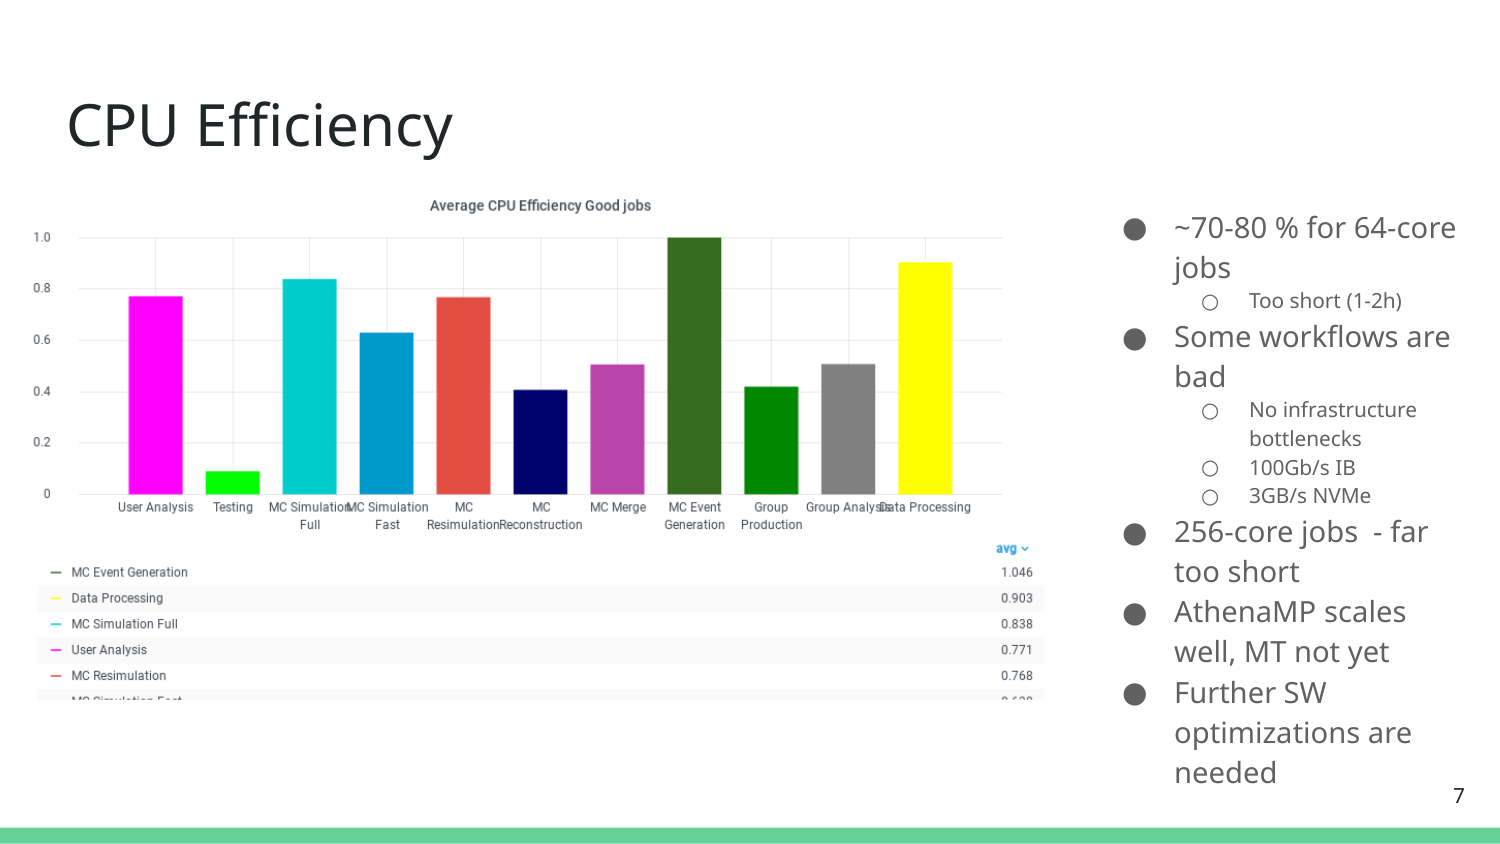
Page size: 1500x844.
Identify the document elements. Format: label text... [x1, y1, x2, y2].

picture [24, 191, 1057, 708]
title CPU Efficiency [51, 72, 1449, 167]
slide_number ‹#› [1389, 764, 1480, 830]
list ~70-80 % for 64-core jobs Too short (1-2h) Some workflows are bad No infrastructure bottlenecks 100Gb/s IB 3GB/s NVMe 256-core jobs - far too short AthenaMP scales well, MT not yet Further SW optimizations are needed [1084, 189, 1485, 750]
